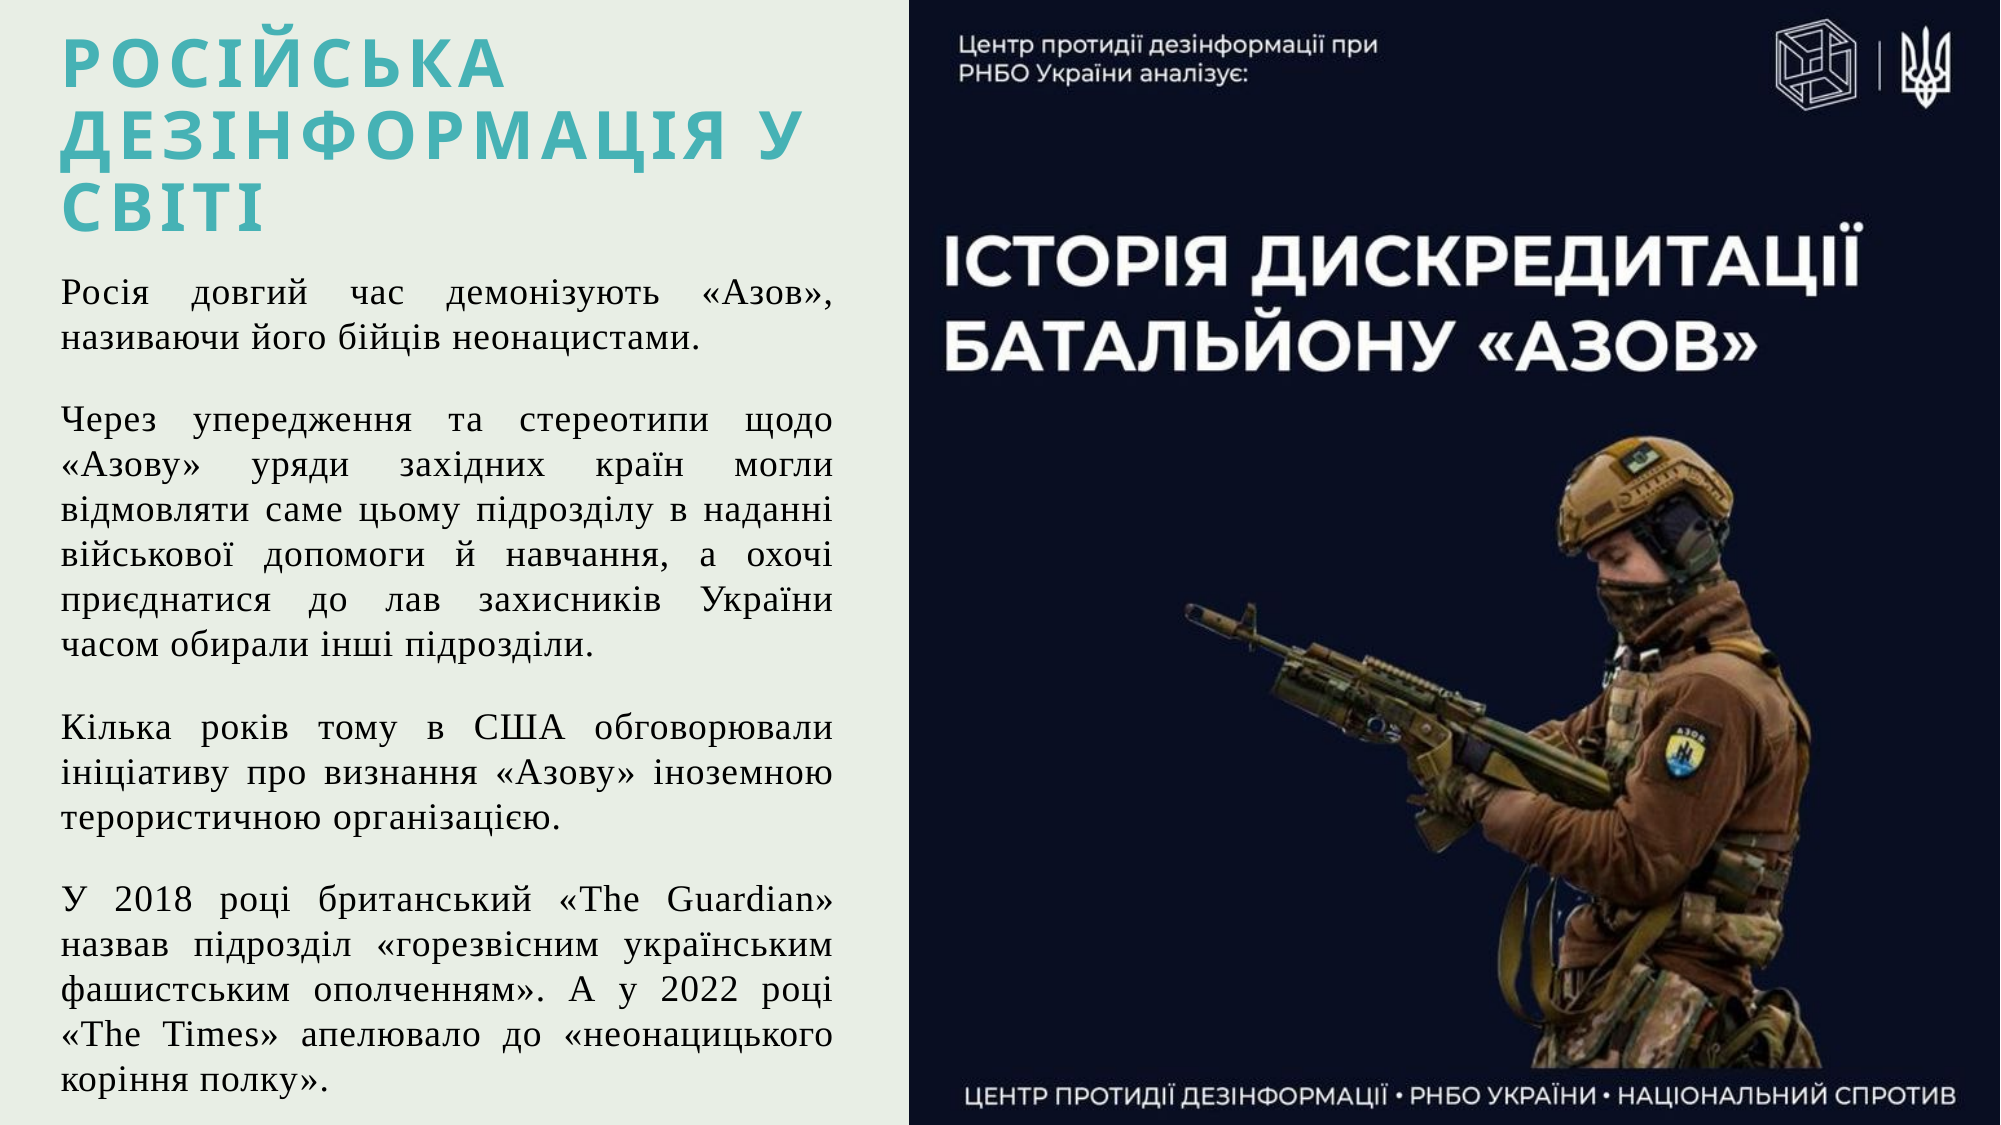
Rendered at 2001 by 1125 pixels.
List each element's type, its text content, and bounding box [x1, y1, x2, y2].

title російська дезінформація у світі [45, 22, 909, 288]
picture [909, 0, 2000, 1125]
list Росія довгий час демонізують «Азов», називаючи його бійців неонацистами. Через упередження та стереотипи щодо «Азову» уряди західних країн могли відмовляти саме цьому підрозділу в наданні військової допомоги й навчання, а охочі приєднатися до лав захисників України часом обирали інші підрозділи. Кілька років тому в США обговорювали ініціативу про визнання «Азову» іноземною терористичною організацією. У 2018 році британський «The Guardian» назвав підрозділ «горезвісним українським фашистським ополченням». А у 2022 році «The Times» апелювало до «неонацицького коріння полку». [45, 259, 851, 1125]
